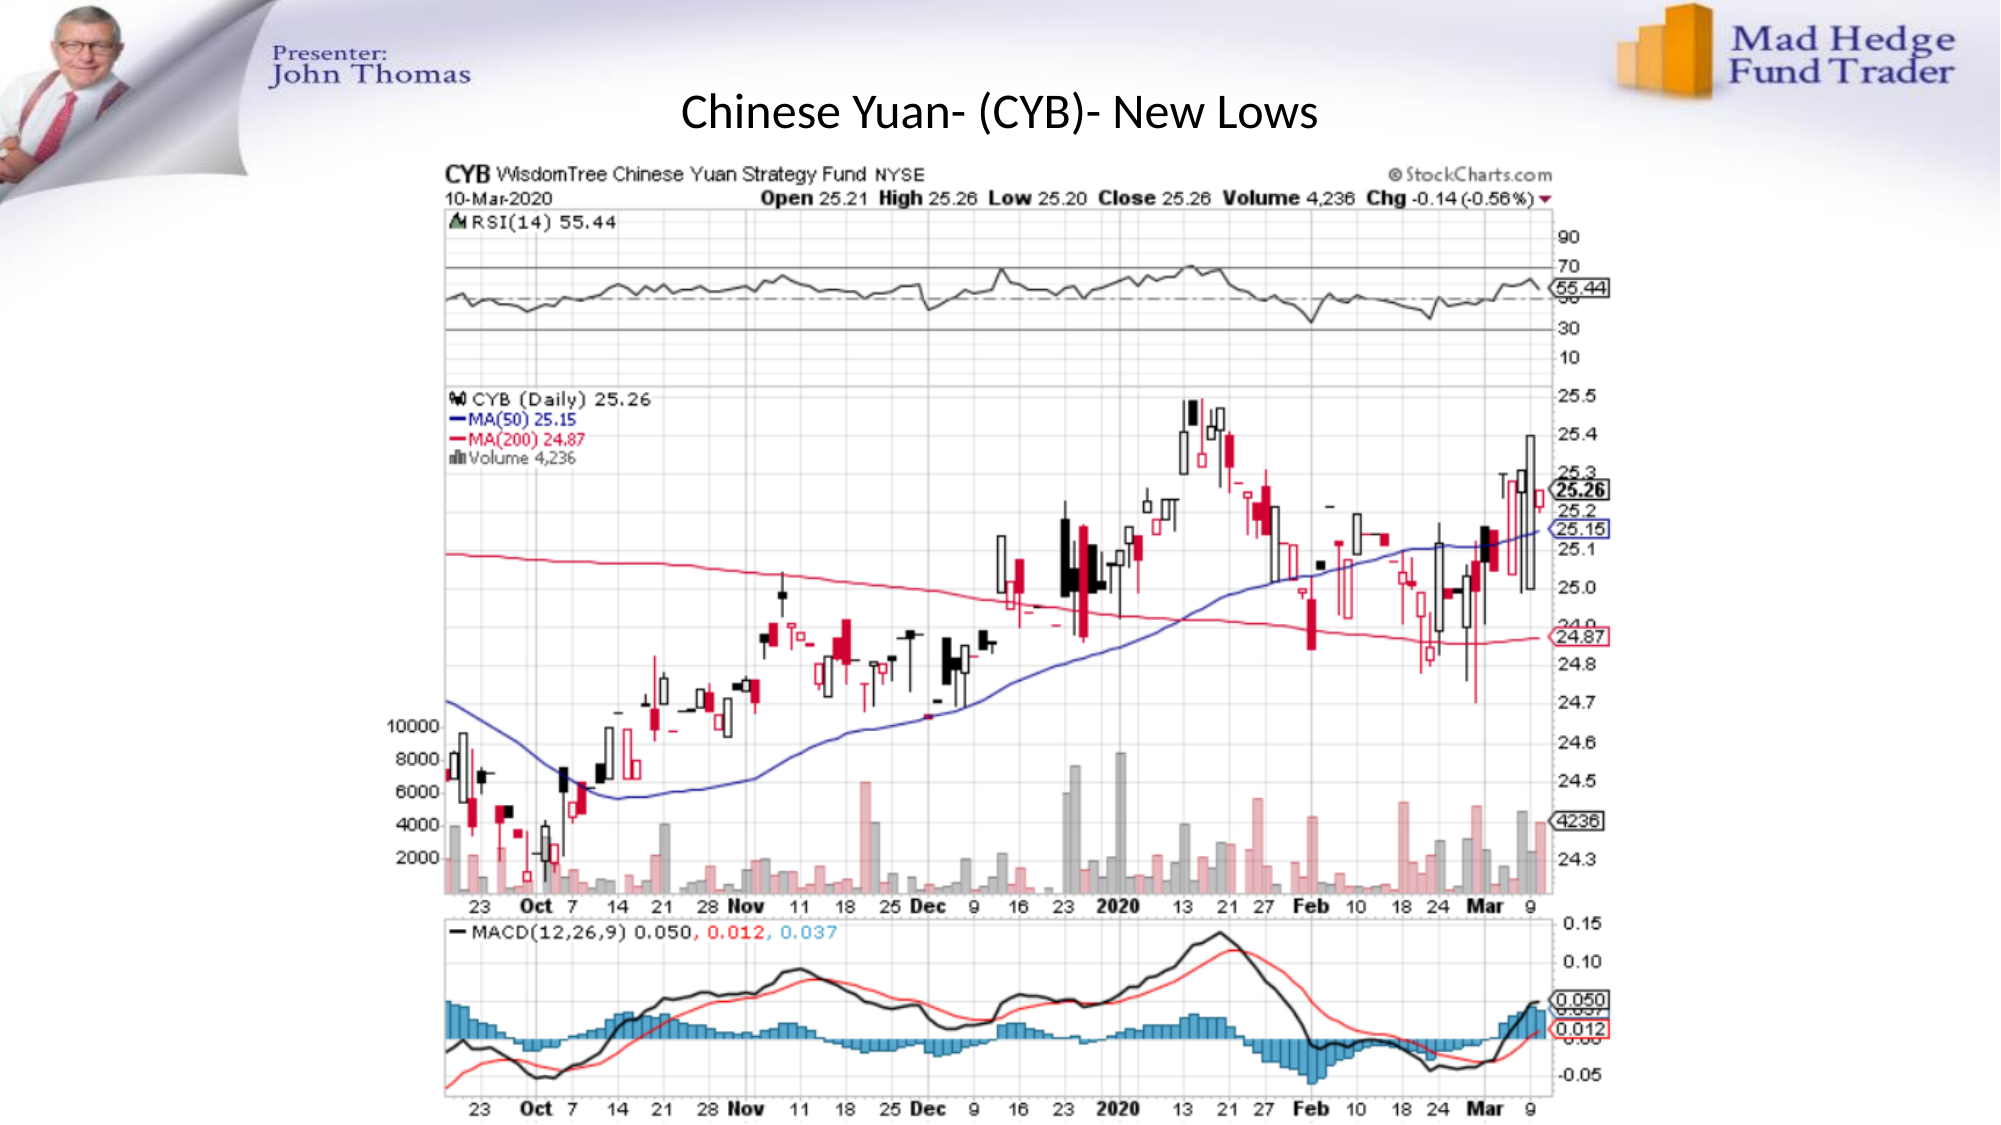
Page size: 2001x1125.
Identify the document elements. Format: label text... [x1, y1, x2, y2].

title Chinese Yuan- (CYB)- New Lows [324, 24, 1675, 238]
picture [0, 0, 2000, 1125]
